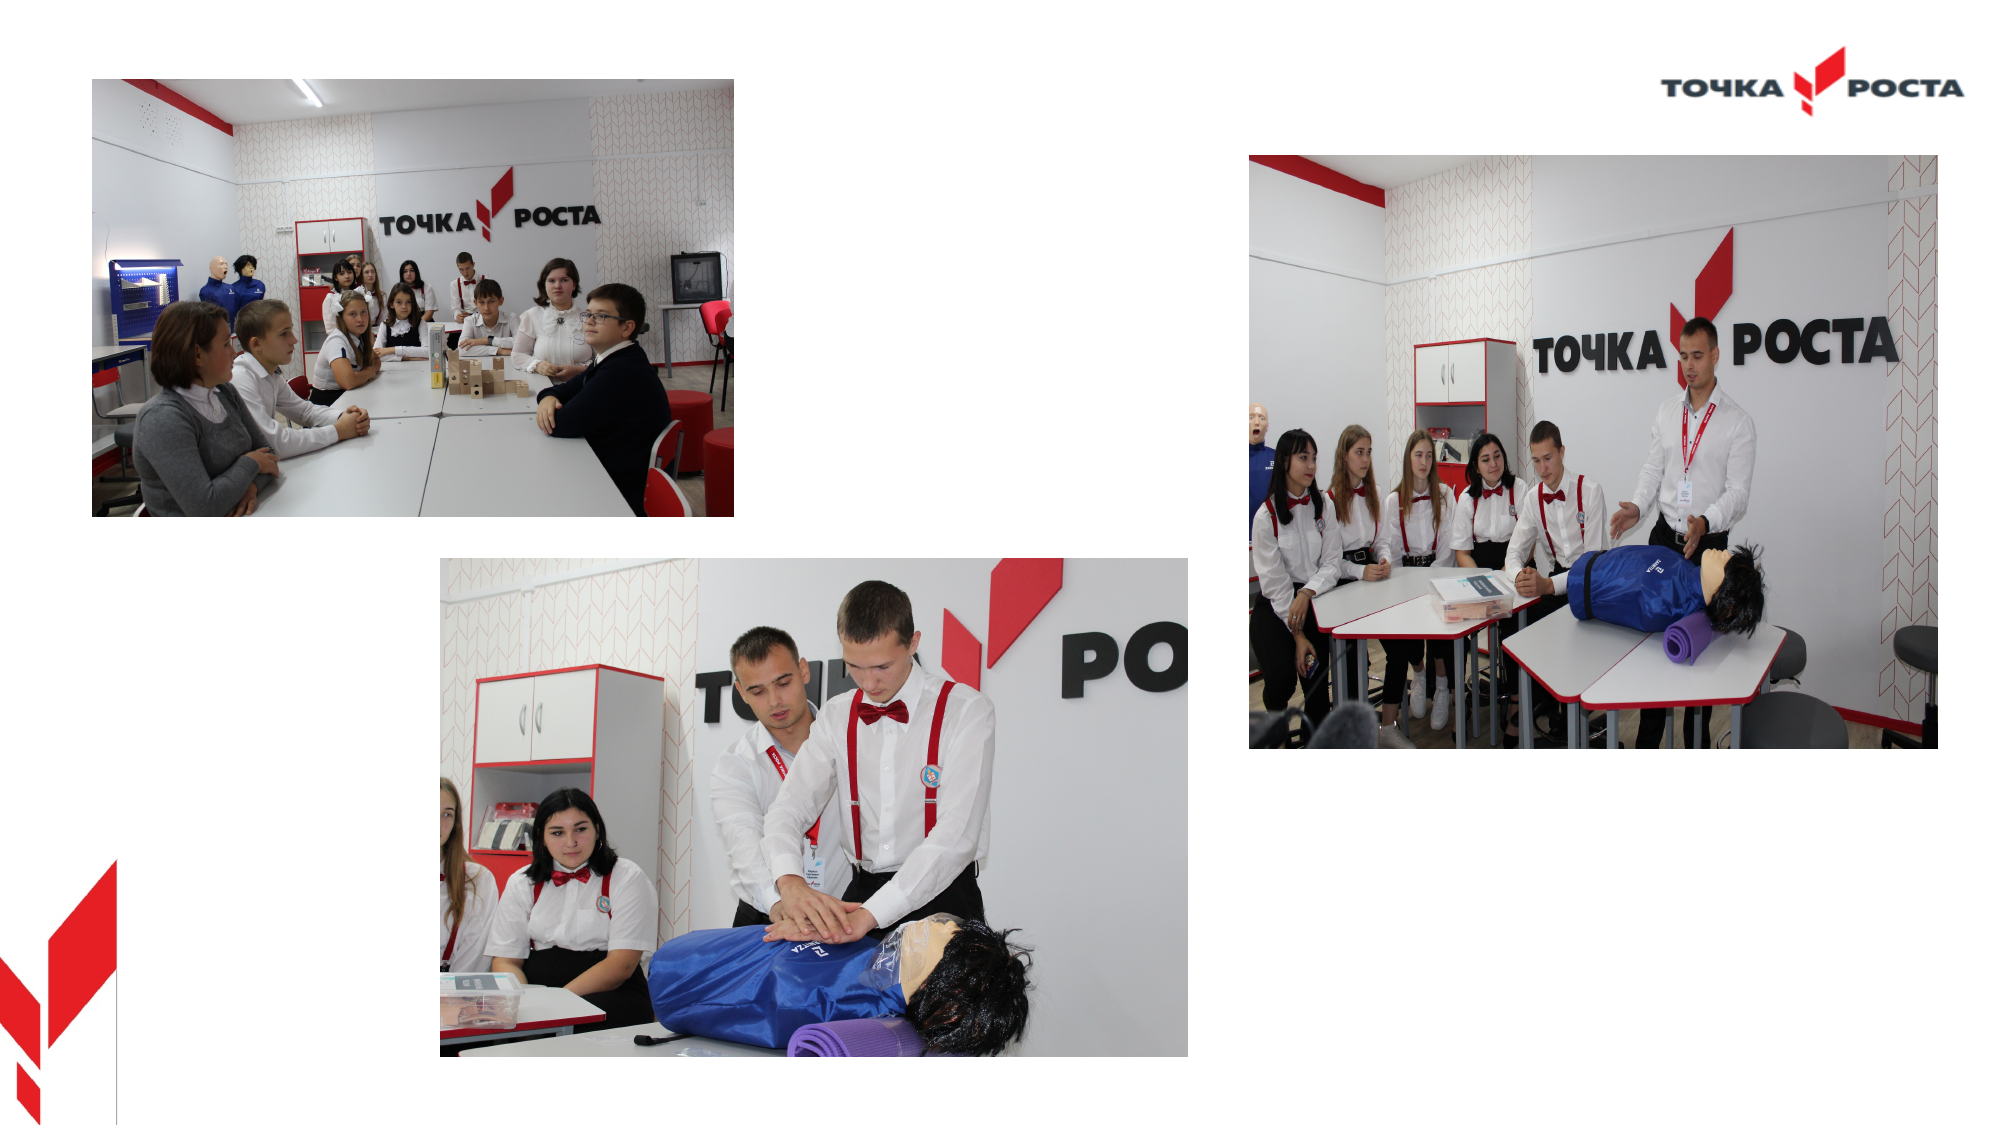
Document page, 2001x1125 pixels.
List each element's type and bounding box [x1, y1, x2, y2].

picture [1643, 6, 2000, 150]
picture [92, 79, 734, 517]
picture [1248, 155, 1938, 749]
picture [0, 840, 118, 1125]
picture [440, 558, 1188, 1057]
